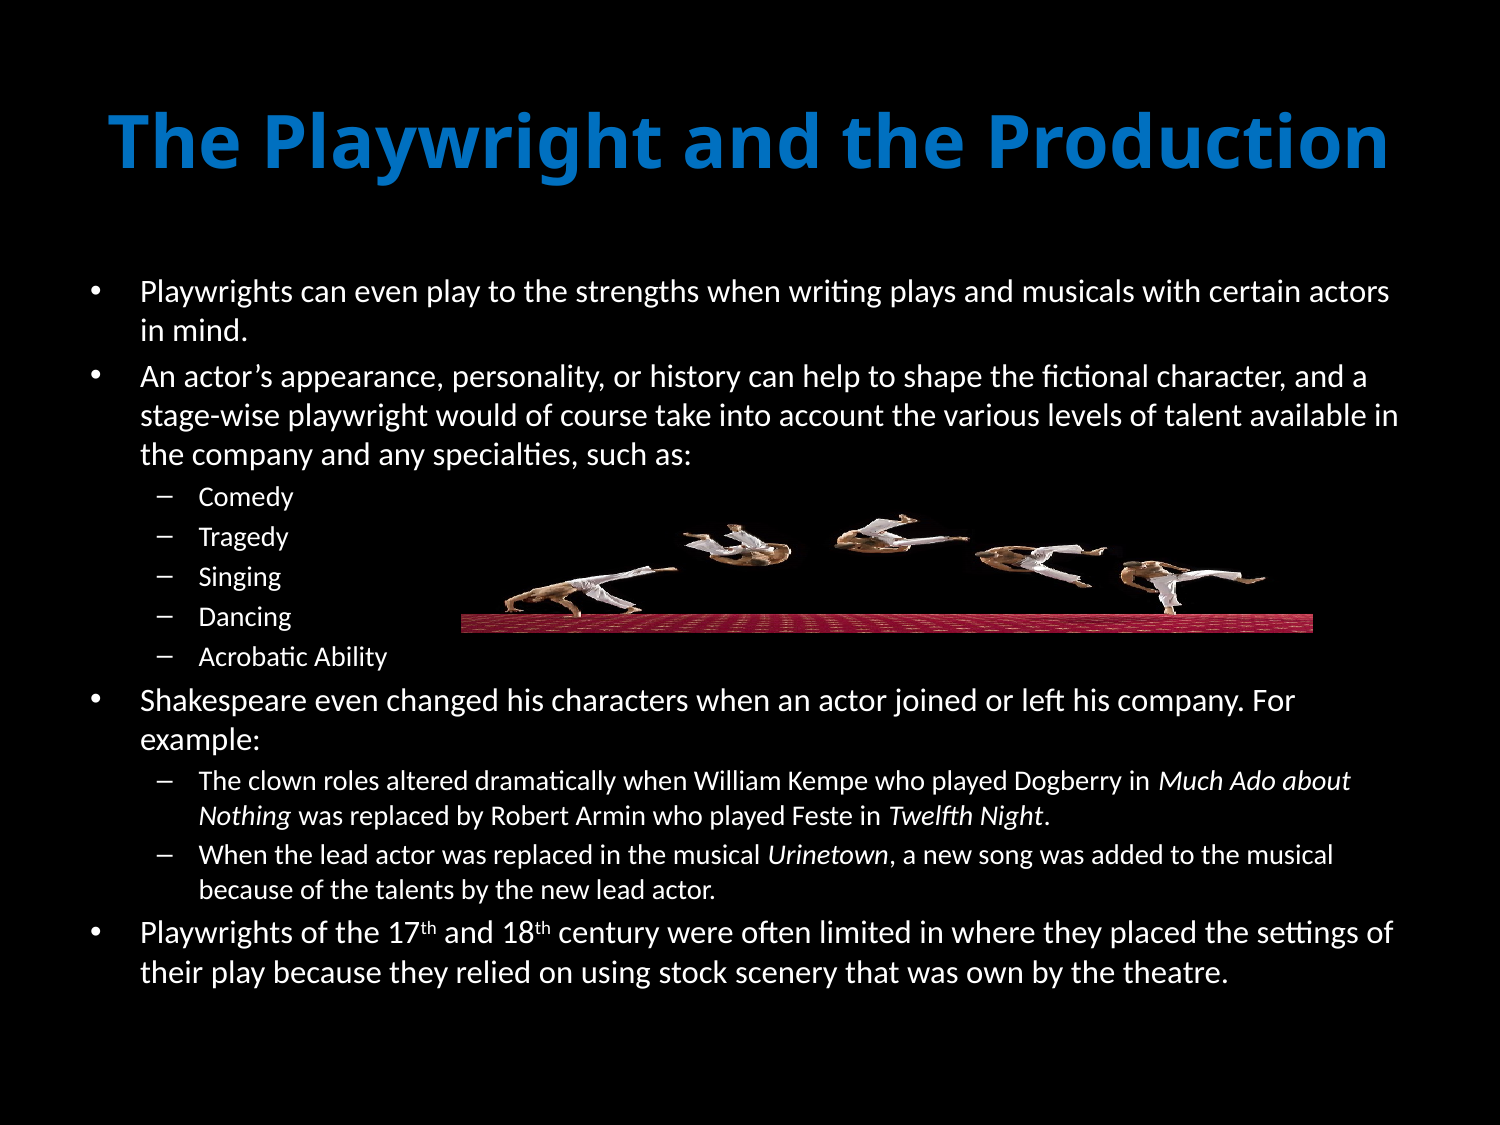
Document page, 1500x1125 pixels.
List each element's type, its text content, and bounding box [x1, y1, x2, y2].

title The Playwright and the Production [75, 45, 1425, 233]
picture [461, 474, 1313, 633]
list Playwrights can even play to the strengths when writing plays and musicals with certain actors in mind. An actor’s appearance, personality, or history can help to shape the fictional character, and a stage-wise playwright would of course take into account the various levels of talent available in the company and any specialties, such as: Comedy Tragedy Singing Dancing Acrobatic Ability Shakespeare even changed his characters when an actor joined or left his company. For example: The clown roles altered dramatically when William Kempe who played Dogberry in Much Ado about Nothing was replaced by Robert Armin who played Feste in Twelfth Night. When the lead actor was replaced in the musical Urinetown, a new song was added to the musical because of the talents by the new lead actor. Playwrights of the 17th and 18th century were often limited in where they placed the settings of their play because they relied on using stock scenery that was own by the theatre. [75, 262, 1425, 1005]
